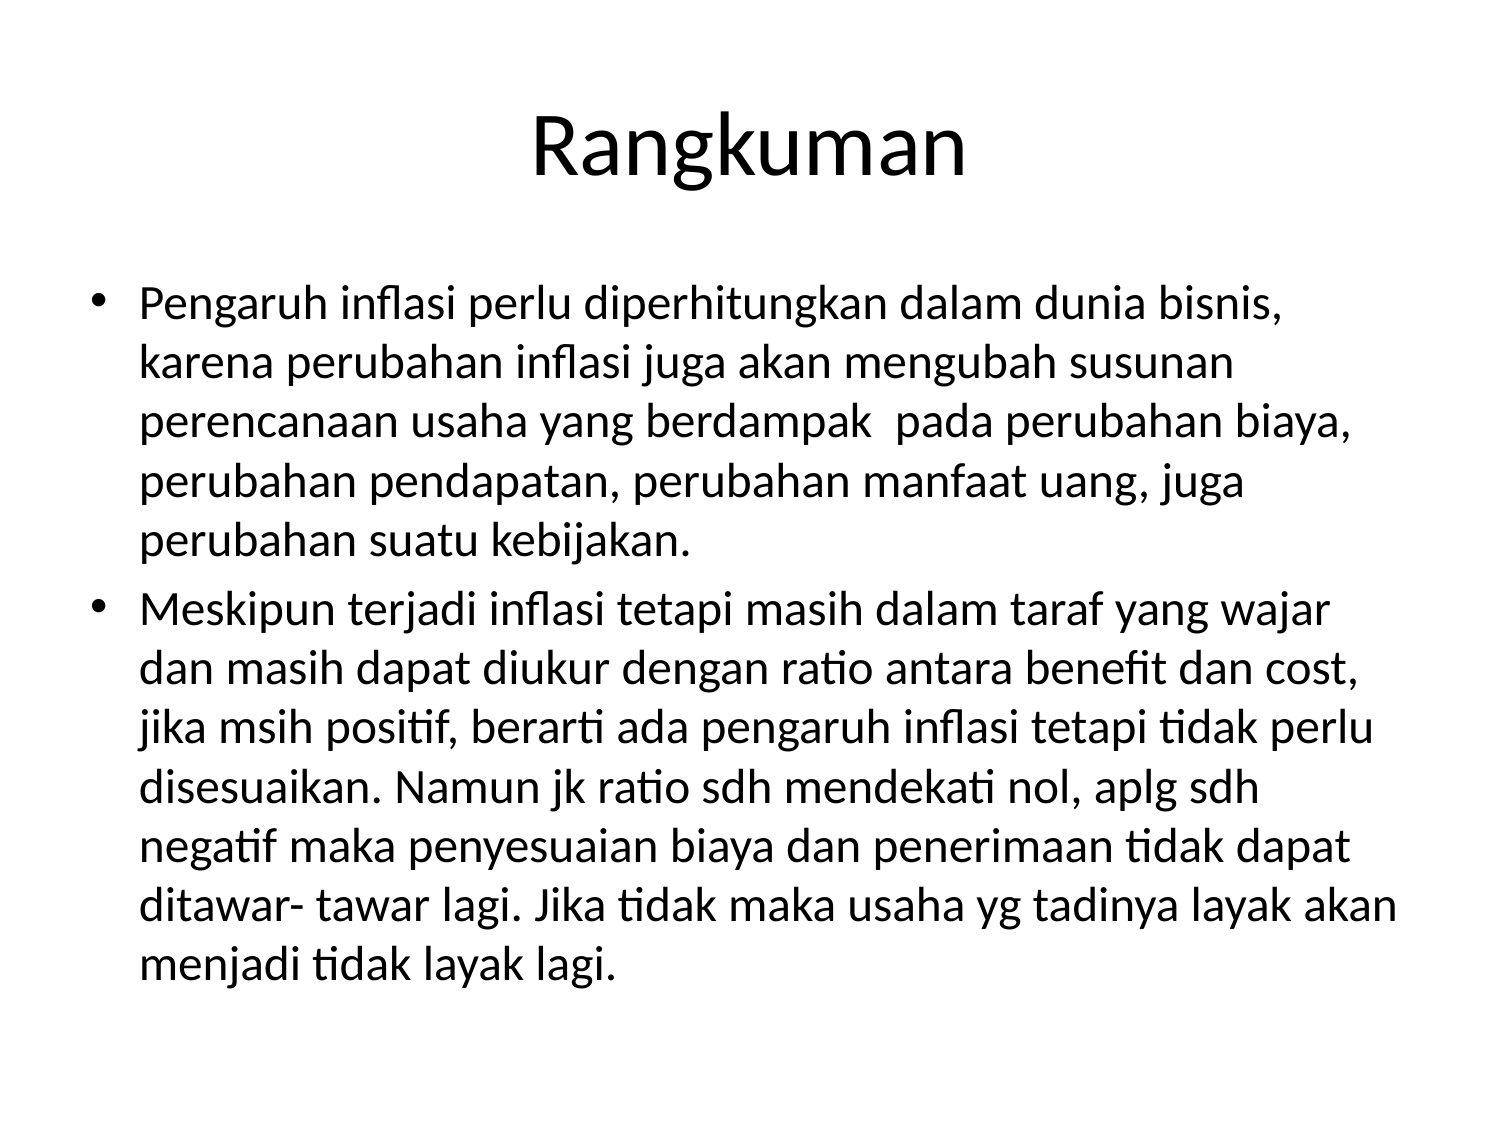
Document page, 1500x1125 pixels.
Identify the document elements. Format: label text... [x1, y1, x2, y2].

title Rangkuman [75, 45, 1425, 233]
list Pengaruh inflasi perlu diperhitungkan dalam dunia bisnis, karena perubahan inflasi juga akan mengubah susunan perencanaan usaha yang berdampak pada perubahan biaya, perubahan pendapatan, perubahan manfaat uang, juga perubahan suatu kebijakan. Meskipun terjadi inflasi tetapi masih dalam taraf yang wajar dan masih dapat diukur dengan ratio antara benefit dan cost, jika msih positif, berarti ada pengaruh inflasi tetapi tidak perlu disesuaikan. Namun jk ratio sdh mendekati nol, aplg sdh negatif maka penyesuaian biaya dan penerimaan tidak dapat ditawar- tawar lagi. Jika tidak maka usaha yg tadinya layak akan menjadi tidak layak lagi. [75, 262, 1425, 1005]
